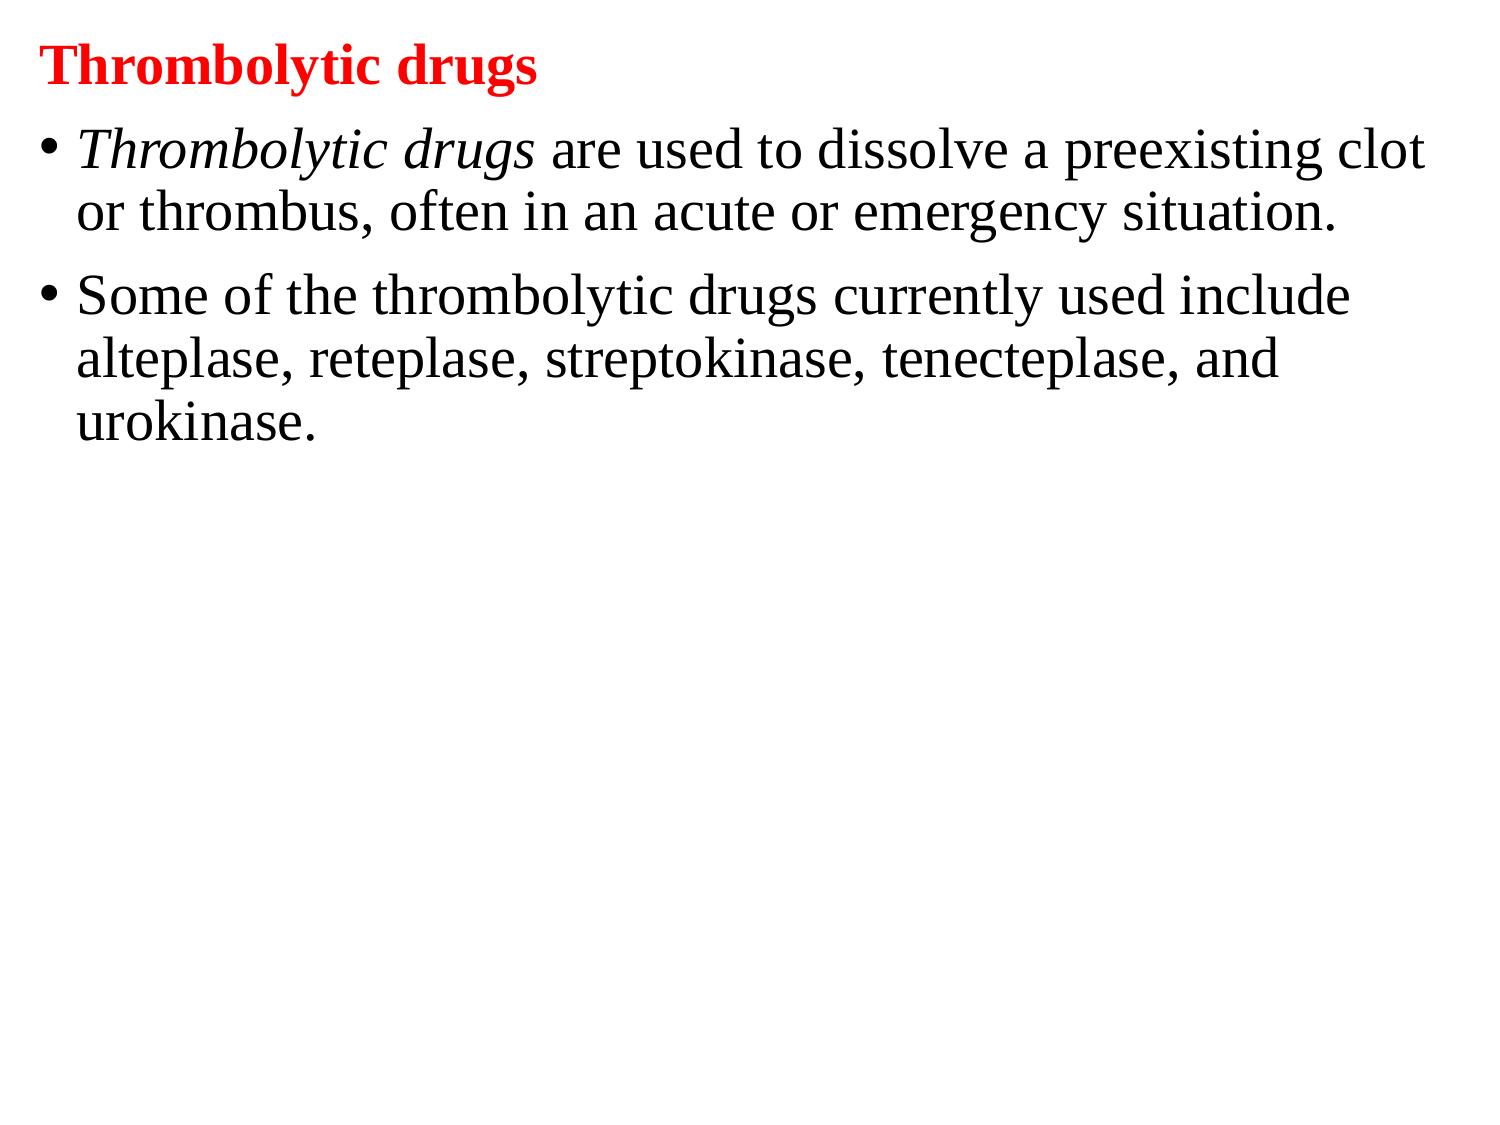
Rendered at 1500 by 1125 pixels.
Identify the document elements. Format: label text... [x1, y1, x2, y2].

list Thrombolytic drugs Thrombolytic drugs are used to dissolve a preexisting clot or thrombus, often in an acute or emergency situation. Some of the thrombolytic drugs currently used include alteplase, reteplase, streptokinase, tenecteplase, and urokinase. [24, 26, 1471, 1104]
